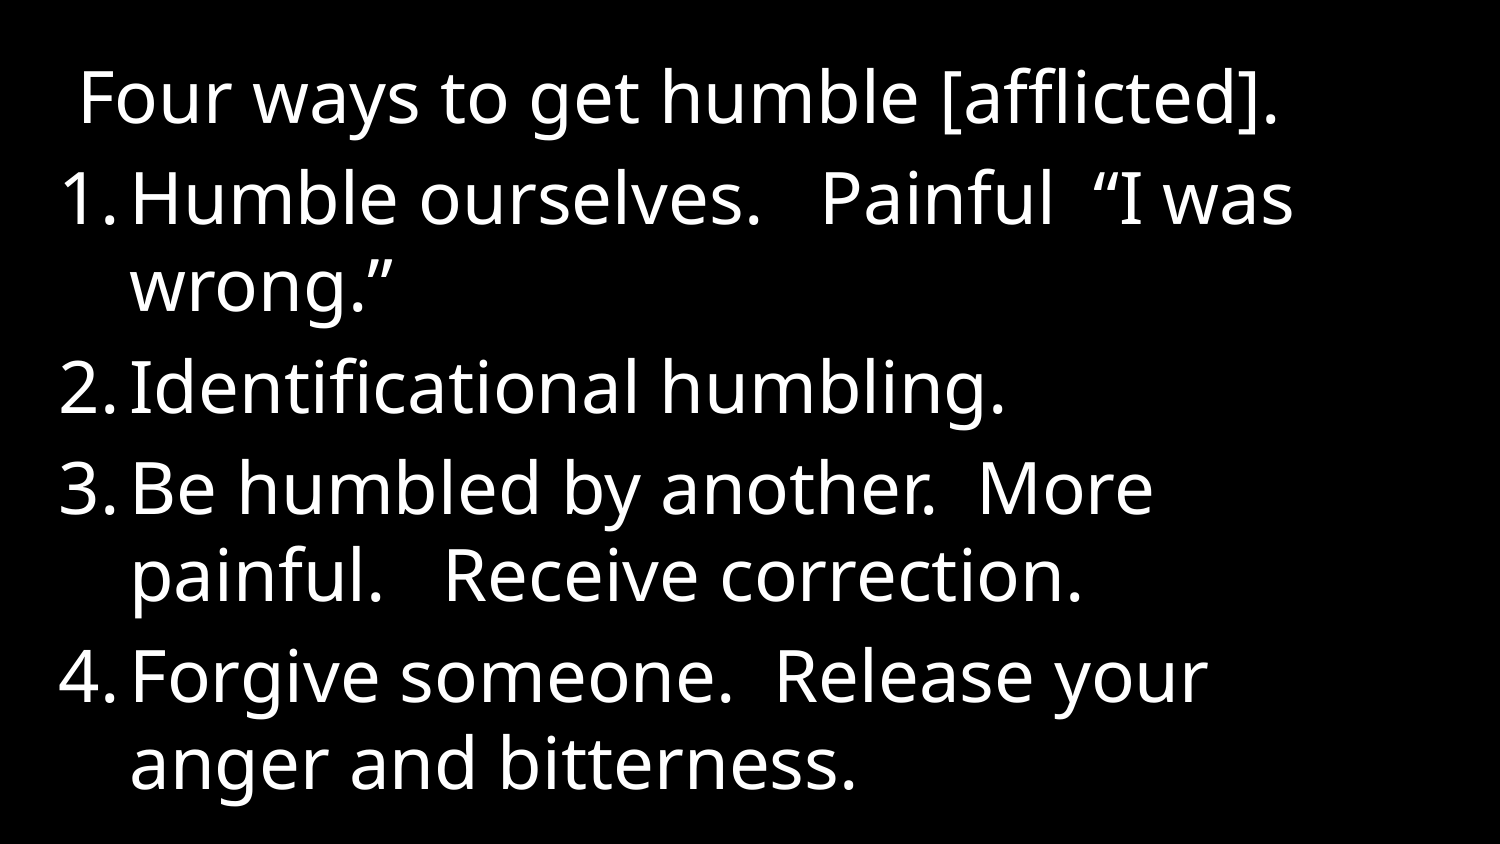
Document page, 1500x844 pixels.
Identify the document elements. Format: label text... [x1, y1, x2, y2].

list Four ways to get humble [afflicted]. Humble ourselves. Painful “I was wrong.” Identificational humbling. Be humbled by another. More painful. Receive correction. Forgive someone. Release your anger and bitterness. [50, 46, 1425, 810]
